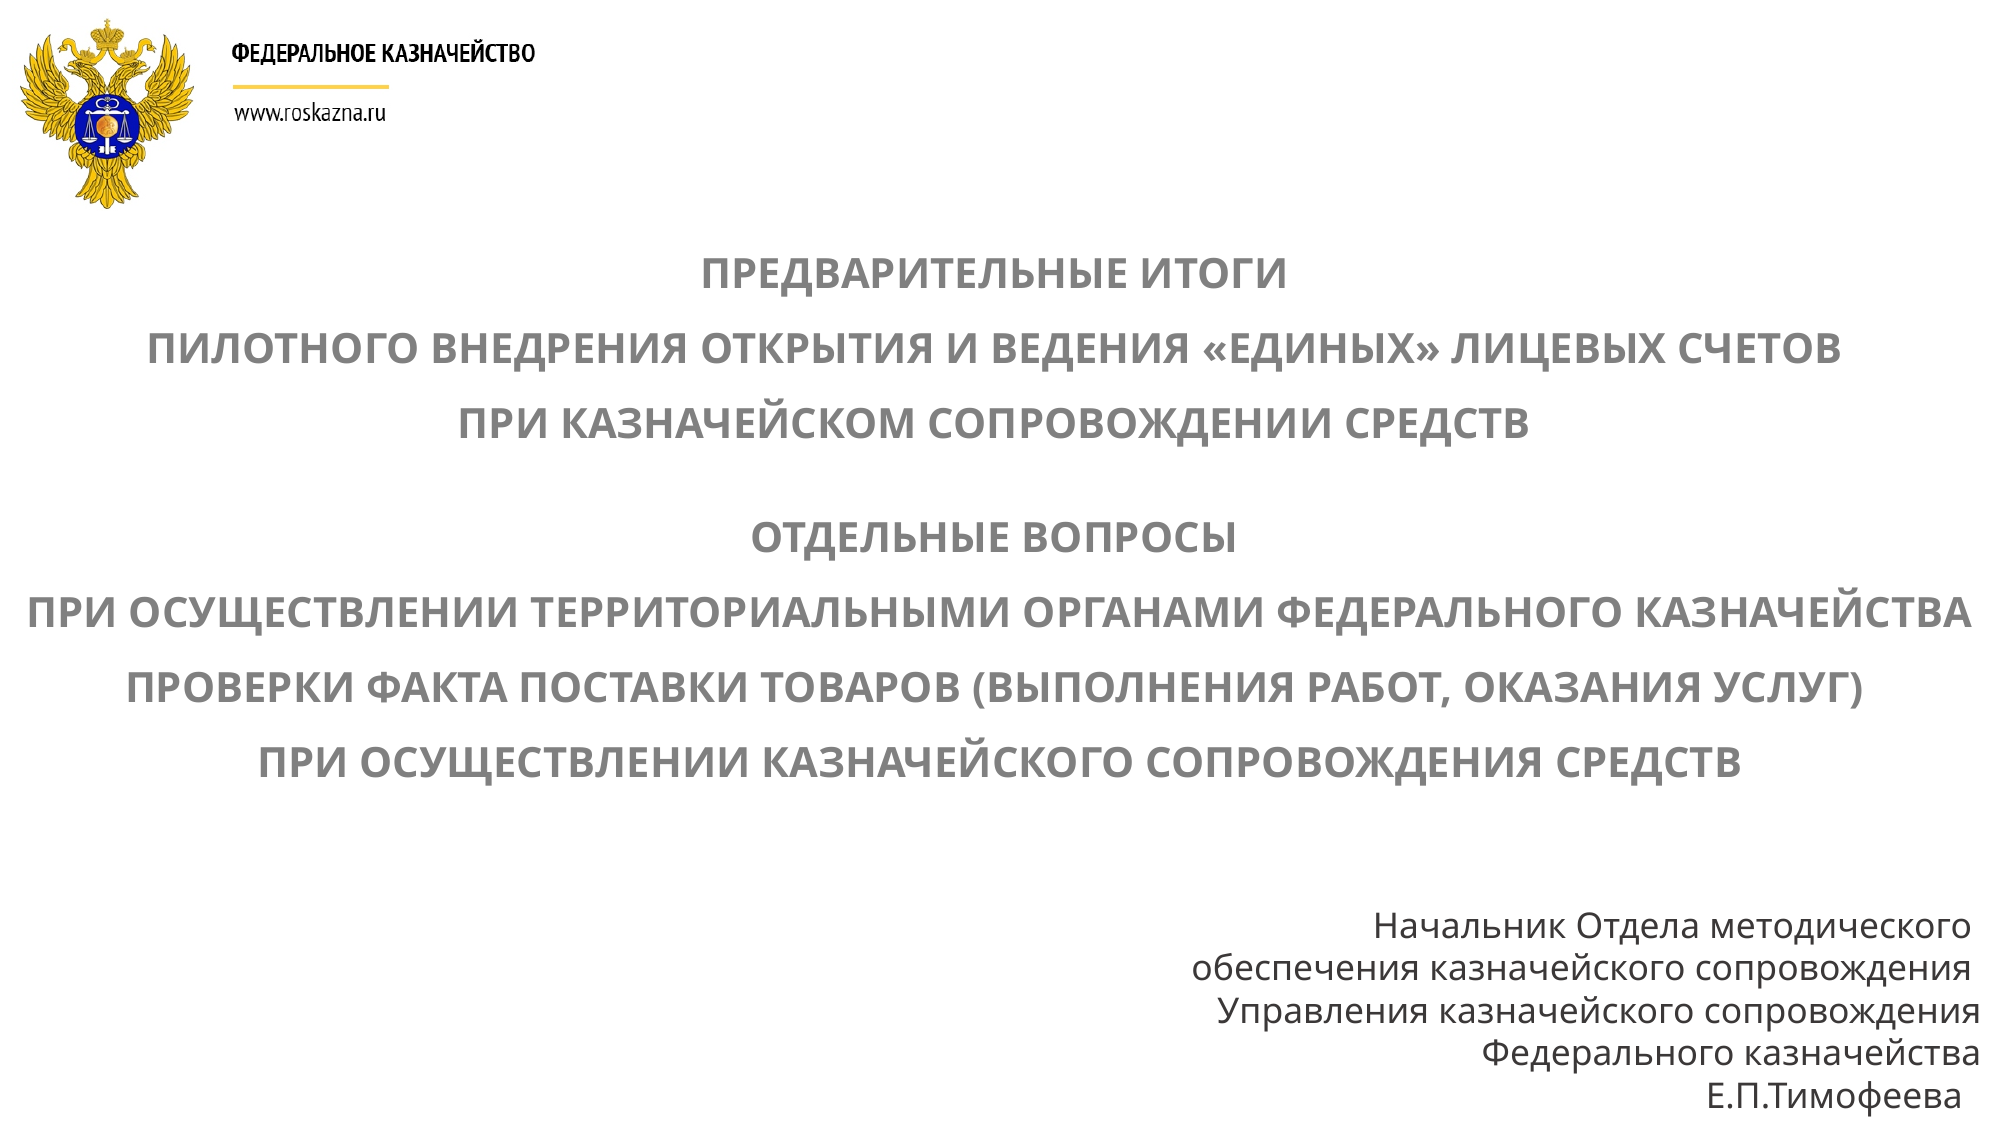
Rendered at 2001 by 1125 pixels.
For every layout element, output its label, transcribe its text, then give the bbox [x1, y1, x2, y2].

text_box Начальник Отдела методического обеспечения казначейского сопровождения Управления казначейского сопровождения Федерального казначейства Е.П.Тимофеева [1154, 896, 1995, 1122]
picture [12, 12, 547, 211]
text_box ПРЕДВАРИТЕЛЬНЫЕ ИТОГИ ПИЛОТНОГО ВНЕДРЕНИЯ ОТКРЫТИЯ И ВЕДЕНИЯ «ЕДИНЫХ» ЛИЦЕВЫХ СЧЕТОВ ПРИ КАЗНАЧЕЙСКОМ СОПРОВОЖДЕНИИ СРЕДСТВ ОТДЕЛЬНЫЕ ВОПРОСЫ ПРИ ОСУЩЕСТВЛЕНИИ ТЕРРИТОРИАЛЬНЫМИ ОРГАНАМИ ФЕДЕРАЛЬНОГО КАЗНАЧЕЙСТВА ПРОВЕРКИ ФАКТА ПОСТАВКИ ТОВАРОВ (ВЫПОЛНЕНИЯ РАБОТ, ОКАЗАНИЯ УСЛУГ) ПРИ ОСУЩЕСТВЛЕНИИ КАЗНАЧЕЙСКОГО СОПРОВОЖДЕНИЯ СРЕДСТВ [0, 215, 2000, 793]
